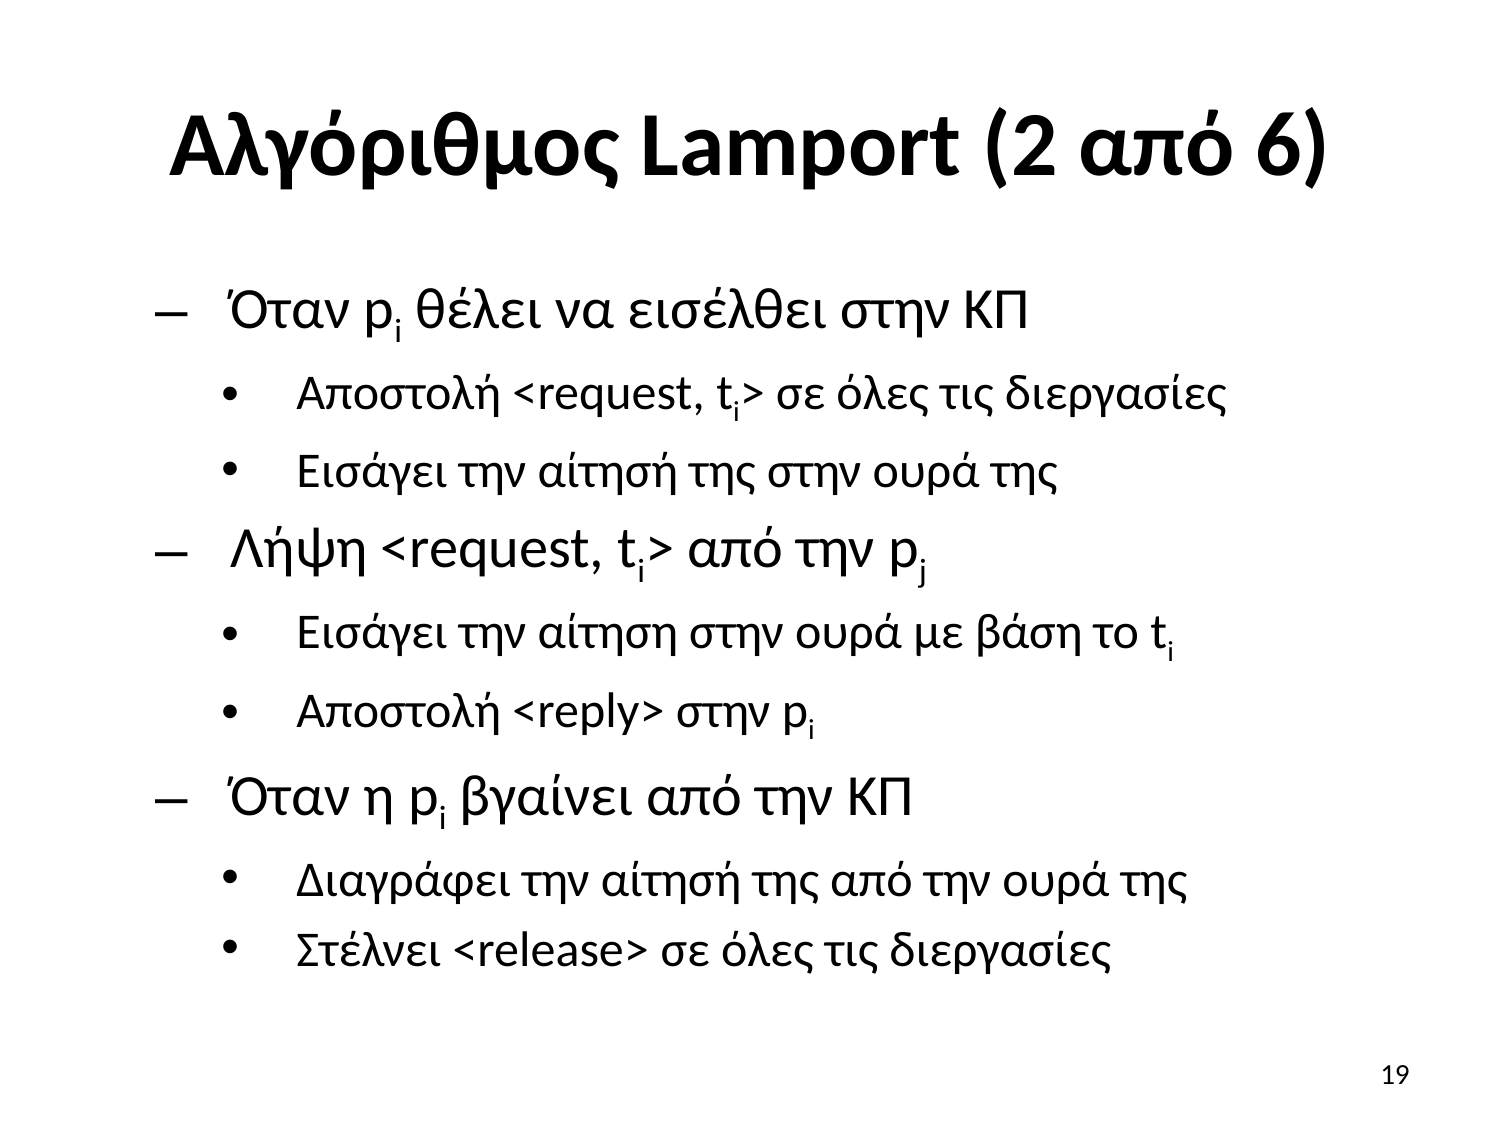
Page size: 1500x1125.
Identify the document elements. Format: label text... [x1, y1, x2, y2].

title Αλγόριθμος Lamport (2 από 6) [75, 45, 1425, 233]
list Όταν pi θέλει να εισέλθει στην ΚΠ Αποστολή <request, ti> σε όλες τις διεργασίες Εισάγει την αίτησή της στην ουρά της Λήψη <request, ti> από την pj Εισάγει την αίτηση στην ουρά με βάση το ti Αποστολή <reply> στην pi Όταν η pi βγαίνει από την ΚΠ Διαγράφει την αίτησή της από την ουρά της Στέλνει <release> σε όλες τις διεργασίες [75, 262, 1425, 1005]
slide_number 19 [1074, 1042, 1425, 1103]
